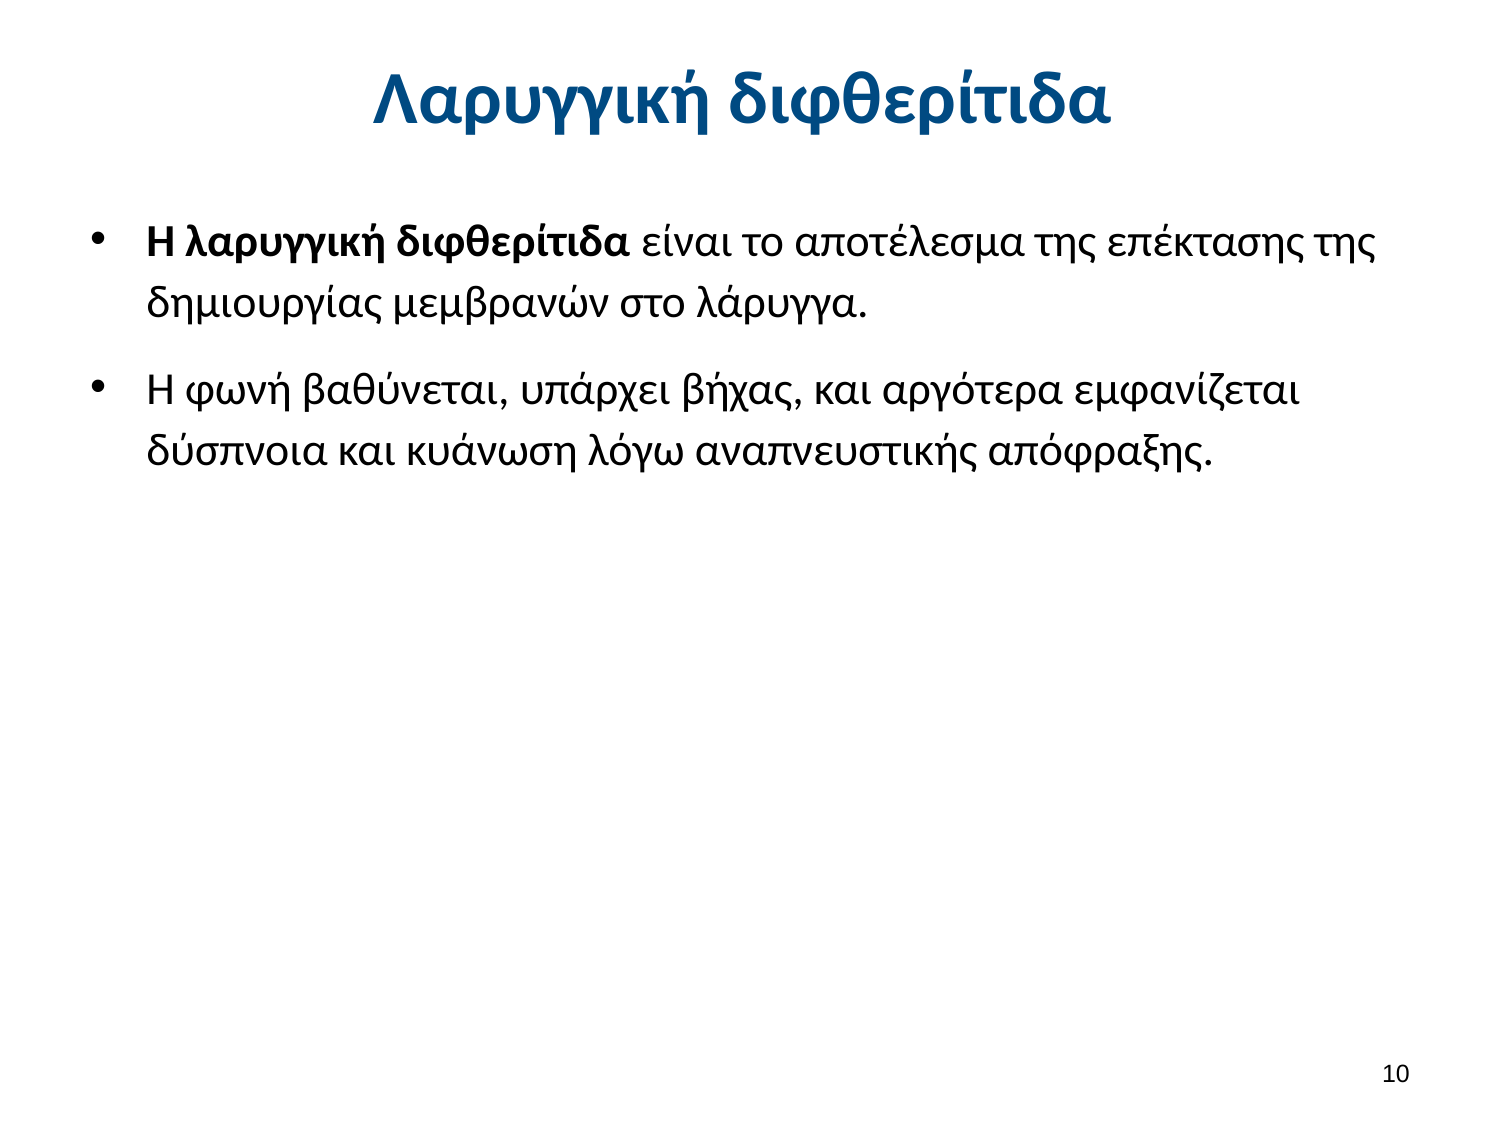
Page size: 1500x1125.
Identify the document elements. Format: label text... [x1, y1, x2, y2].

list Η λαρυγγική διφθερίτιδα είναι το αποτέλεσμα της επέκτασης της δημιουργίας μεμβρανών στο λάρυγγα. Η φωνή βαθύνεται, υπάρχει βήχας, και αργότερα εμφανίζεται δύσπνοια και κυάνωση λόγω αναπνευστικής απόφραξης. [75, 196, 1425, 1024]
slide_number 9 [1074, 1042, 1425, 1103]
title Λαρυγγική διφθερίτιδα [76, 19, 1427, 169]
